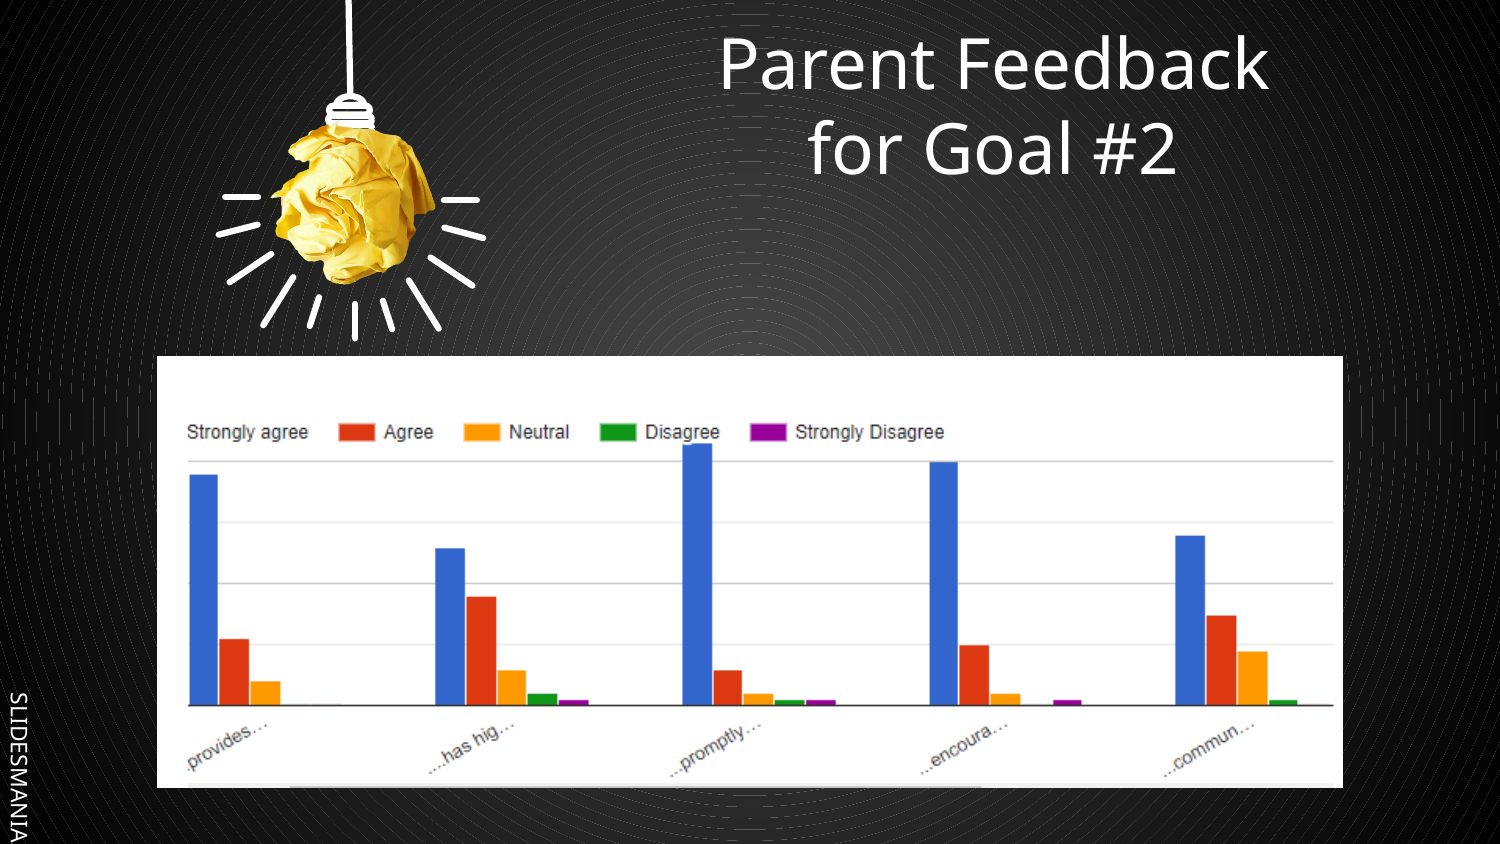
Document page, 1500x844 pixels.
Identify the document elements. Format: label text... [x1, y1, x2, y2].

picture [270, 116, 436, 285]
picture [157, 355, 1343, 788]
title Parent Feedback for Goal #2 [658, 107, 1329, 204]
